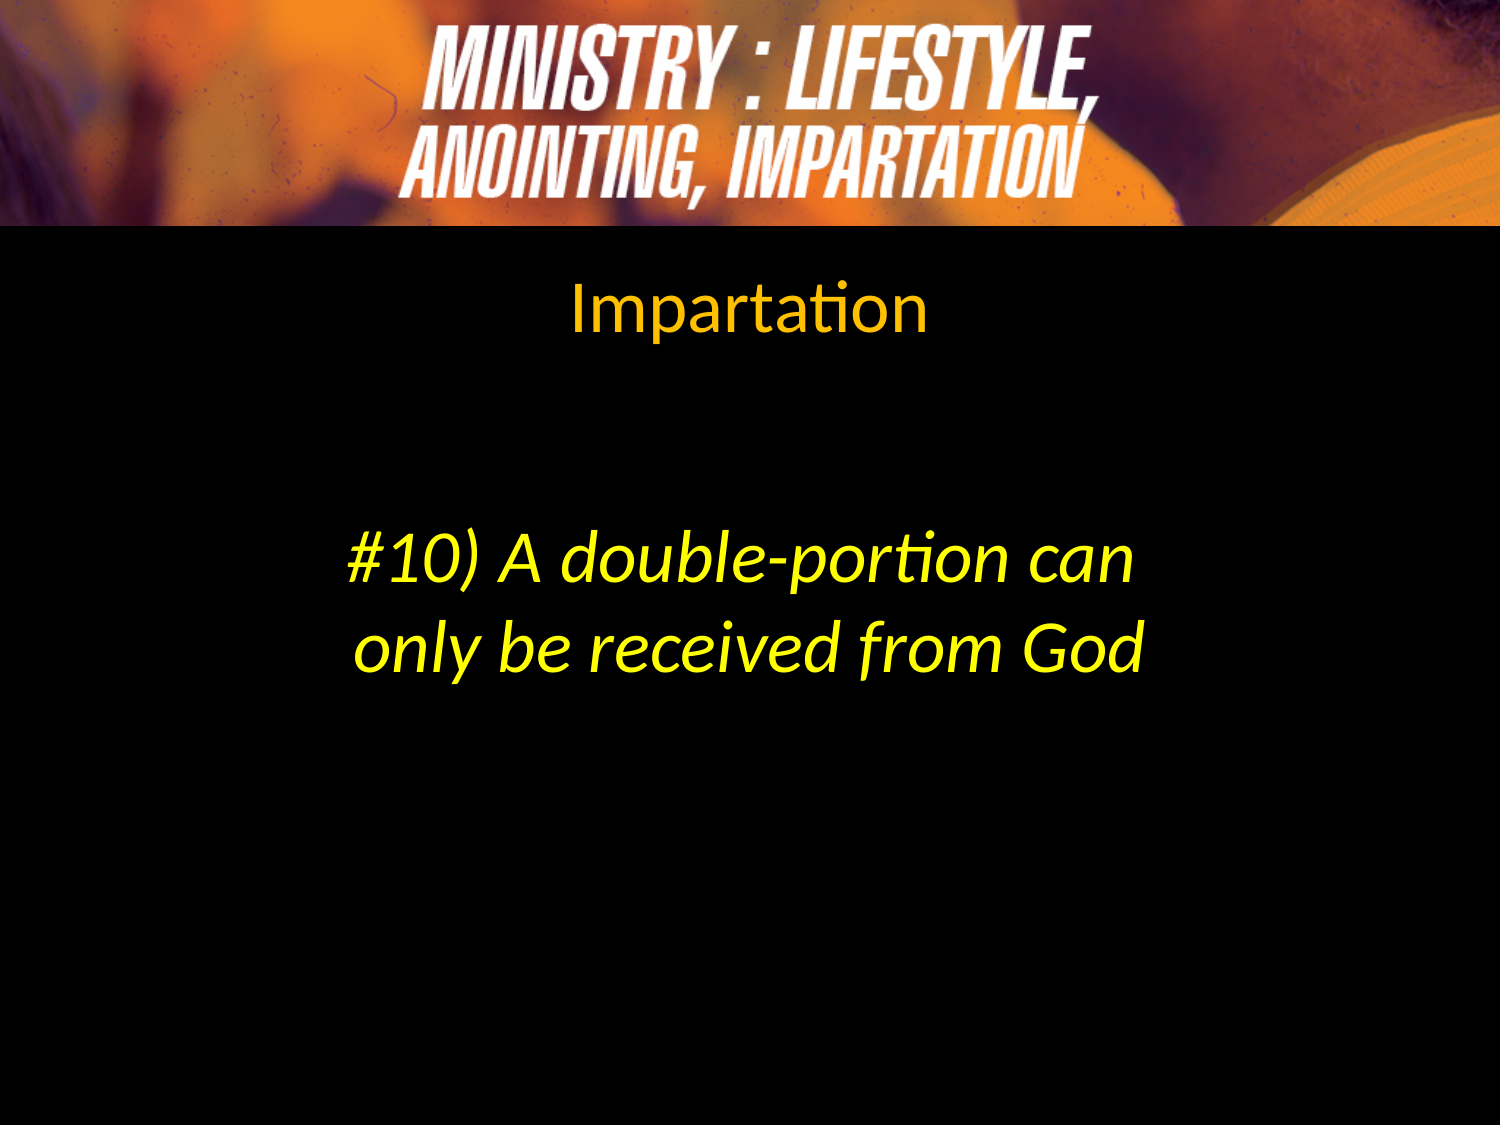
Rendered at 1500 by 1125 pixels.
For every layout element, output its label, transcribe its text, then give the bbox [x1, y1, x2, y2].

text_box Impartation [0, 249, 1500, 355]
text_box #10) A double-portion can only be received from God [0, 499, 1500, 695]
picture [0, 0, 1500, 226]
